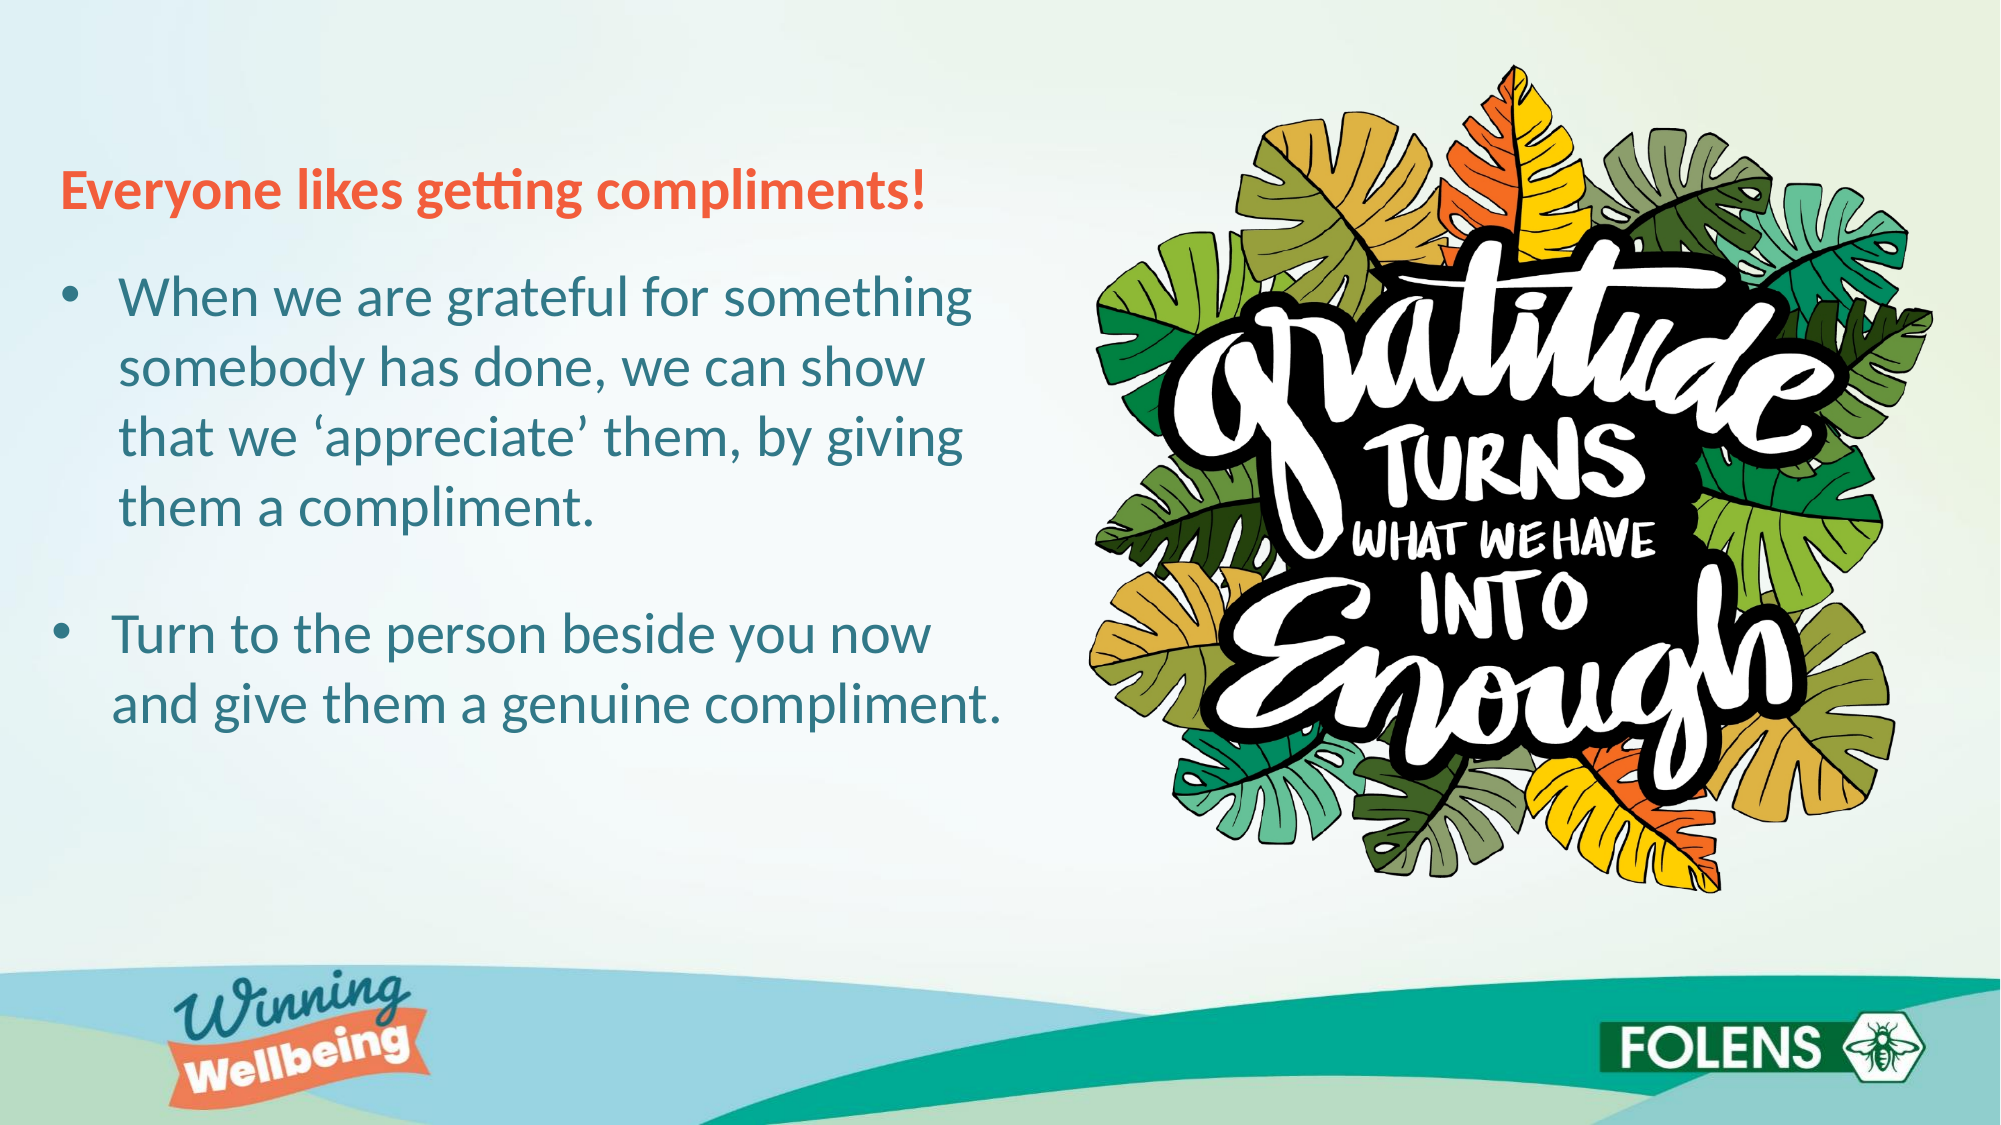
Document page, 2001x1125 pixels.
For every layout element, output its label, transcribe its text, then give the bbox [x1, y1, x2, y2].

picture [0, 0, 2001, 1125]
text_box Everyone likes getting compliments! When we are grateful for something somebody has done, we can show that we ‘appreciate’ them, by giving them a compliment. [45, 143, 1028, 518]
text_box Turn to the person beside you now and give them a genuine compliment. [22, 518, 1028, 743]
